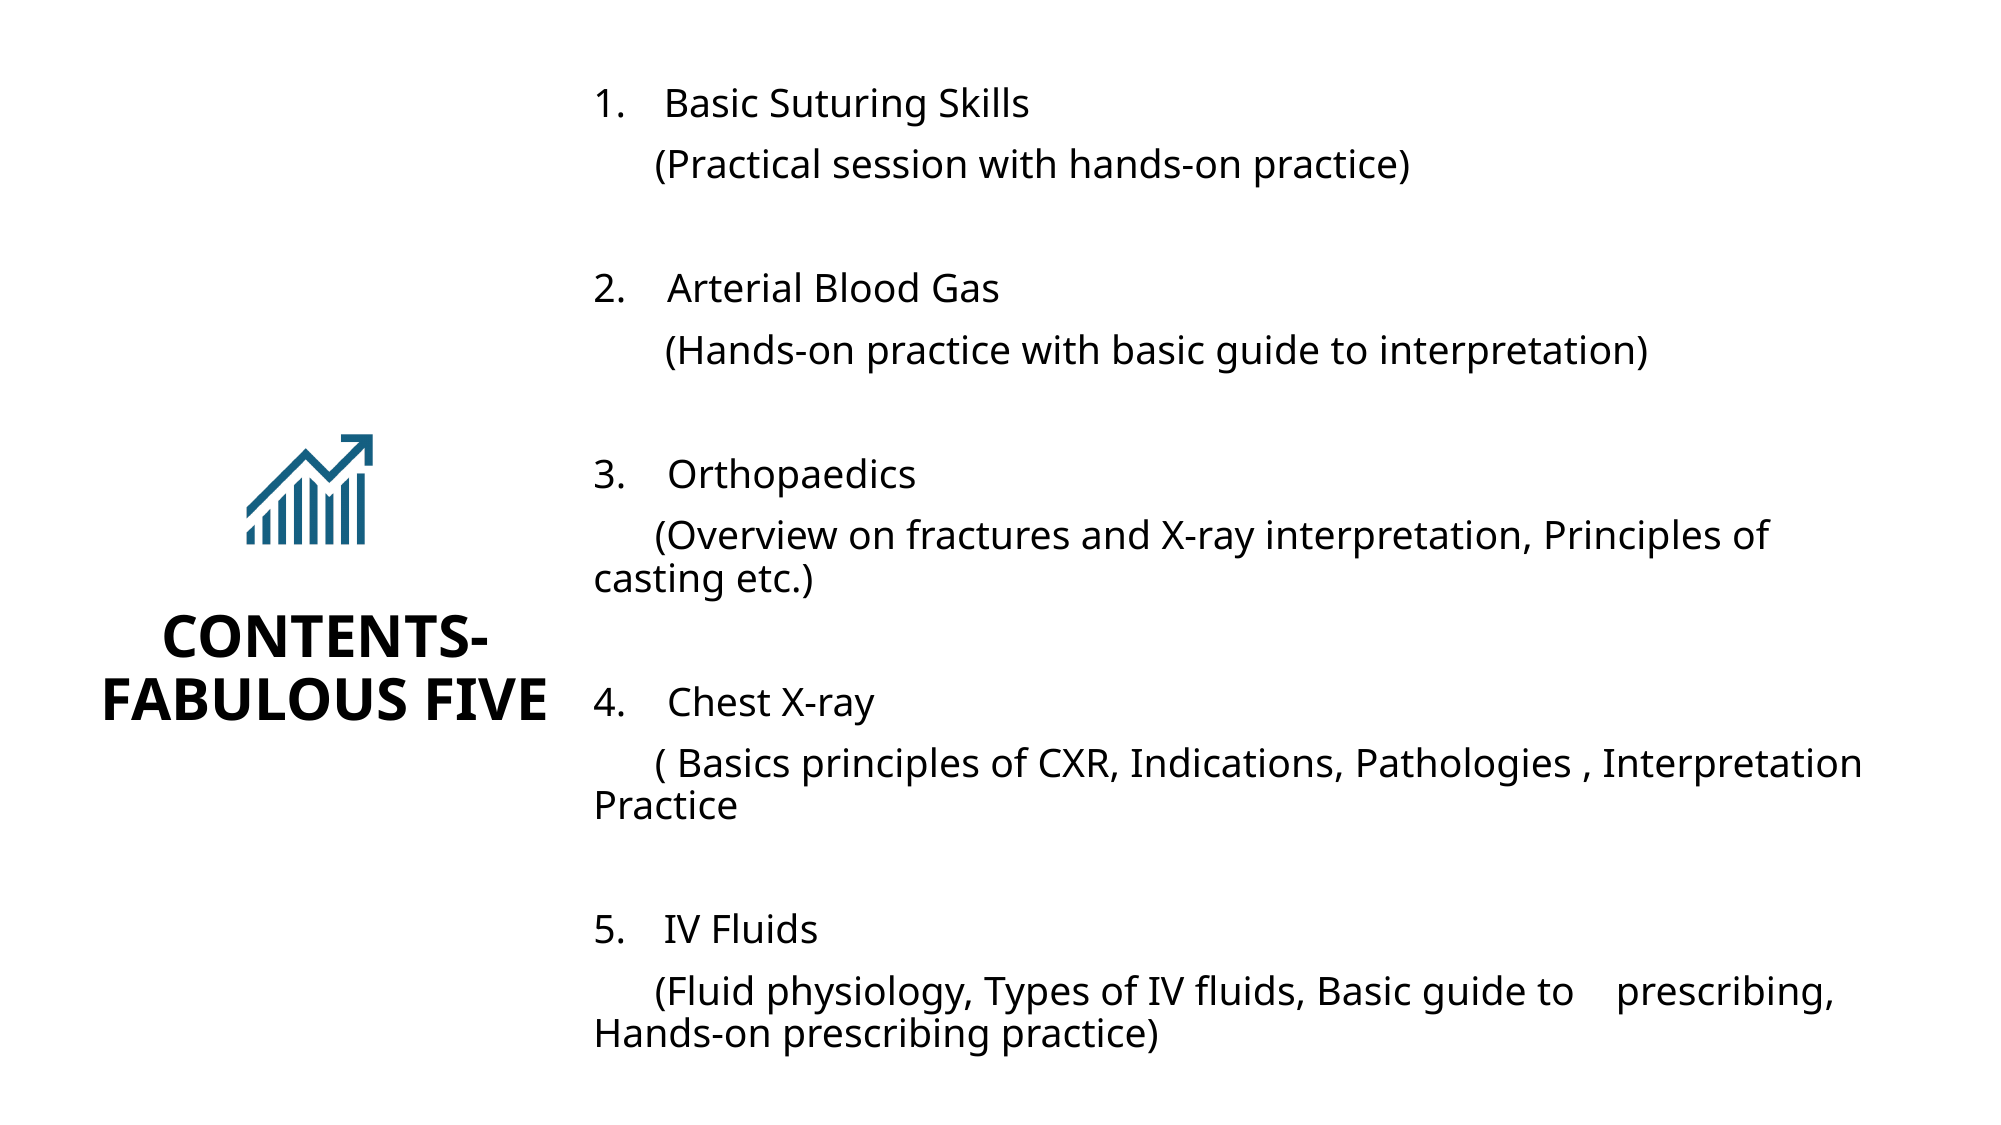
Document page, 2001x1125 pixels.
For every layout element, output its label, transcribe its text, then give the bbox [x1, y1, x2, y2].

title CONTENTS- FABULOUS FIVE [39, 599, 560, 750]
picture [234, 411, 386, 563]
subtitle Basic Suturing Skills (Practical session with hands-on practice) 2. Arterial Blood Gas (Hands-on practice with basic guide to interpretation) 3. Orthopaedics (Overview on fractures and X-ray interpretation, Principles of casting etc.) 4. Chest X-ray ( Basics principles of CXR, Indications, Pathologies , Interpretation Practice IV Fluids (Fluid physiology, Types of IV fluids, Basic guide to prescribing, Hands-on prescribing practice) [560, 0, 1961, 1073]
